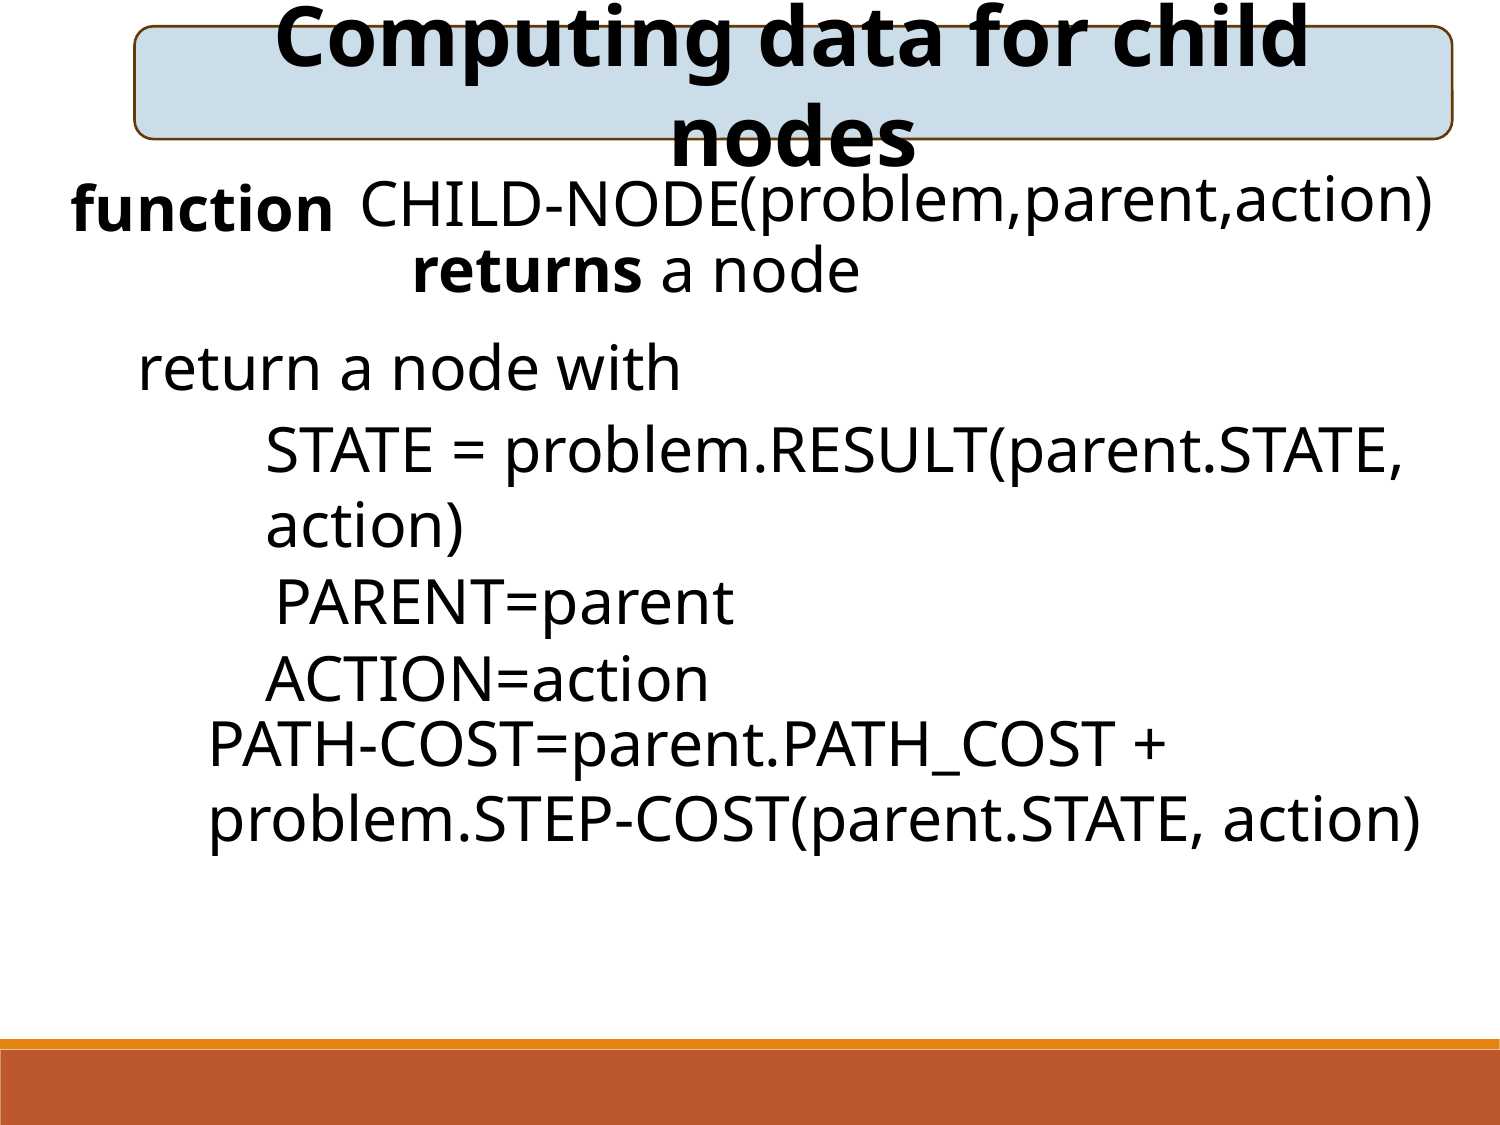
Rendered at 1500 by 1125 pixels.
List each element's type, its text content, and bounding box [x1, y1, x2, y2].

text_box PARENT=parent [259, 554, 751, 632]
text_box returns a node [396, 222, 877, 312]
text_box PATH-COST=parent.PATH_COST + problem.STEP-COST(parent.STATE, action) [192, 696, 1500, 862]
text_box STATE = problem.RESULT(parent.STATE, action) [250, 402, 1434, 567]
text_box function [56, 161, 351, 251]
text_box Computing data for child nodes [133, 24, 1454, 141]
text_box ACTION=action [250, 632, 1478, 722]
text_box return a node with [123, 320, 699, 411]
text_box CHILD-NODE [344, 157, 724, 247]
text_box (problem,parent,action) [724, 151, 1450, 242]
